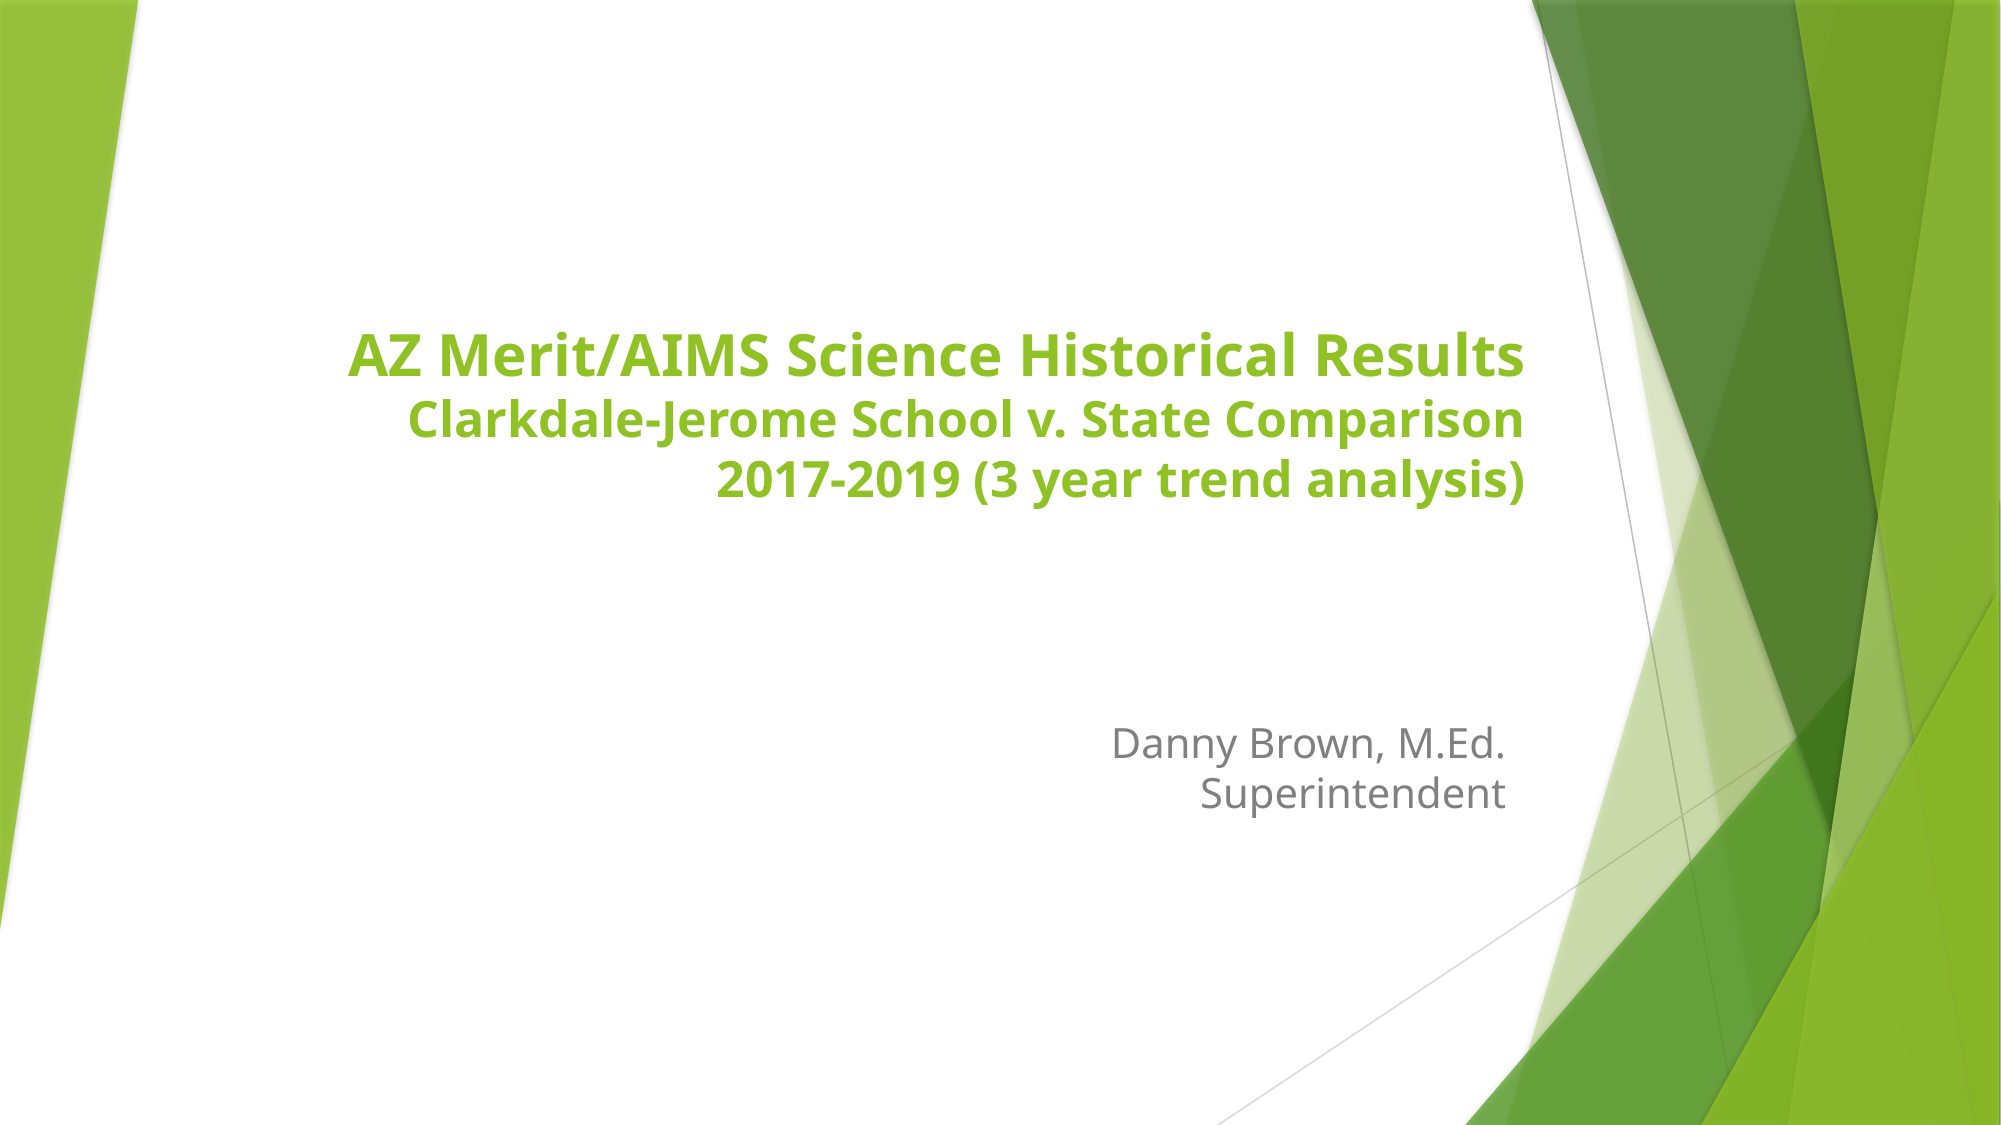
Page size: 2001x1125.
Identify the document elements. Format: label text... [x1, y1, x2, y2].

title AZ Merit/AIMS Science Historical Results Clarkdale-Jerome School v. State Comparison 2017-2019 (3 year trend analysis) [134, 191, 1541, 516]
subtitle Danny Brown, M.Ed. Superintendent [247, 664, 1522, 845]
